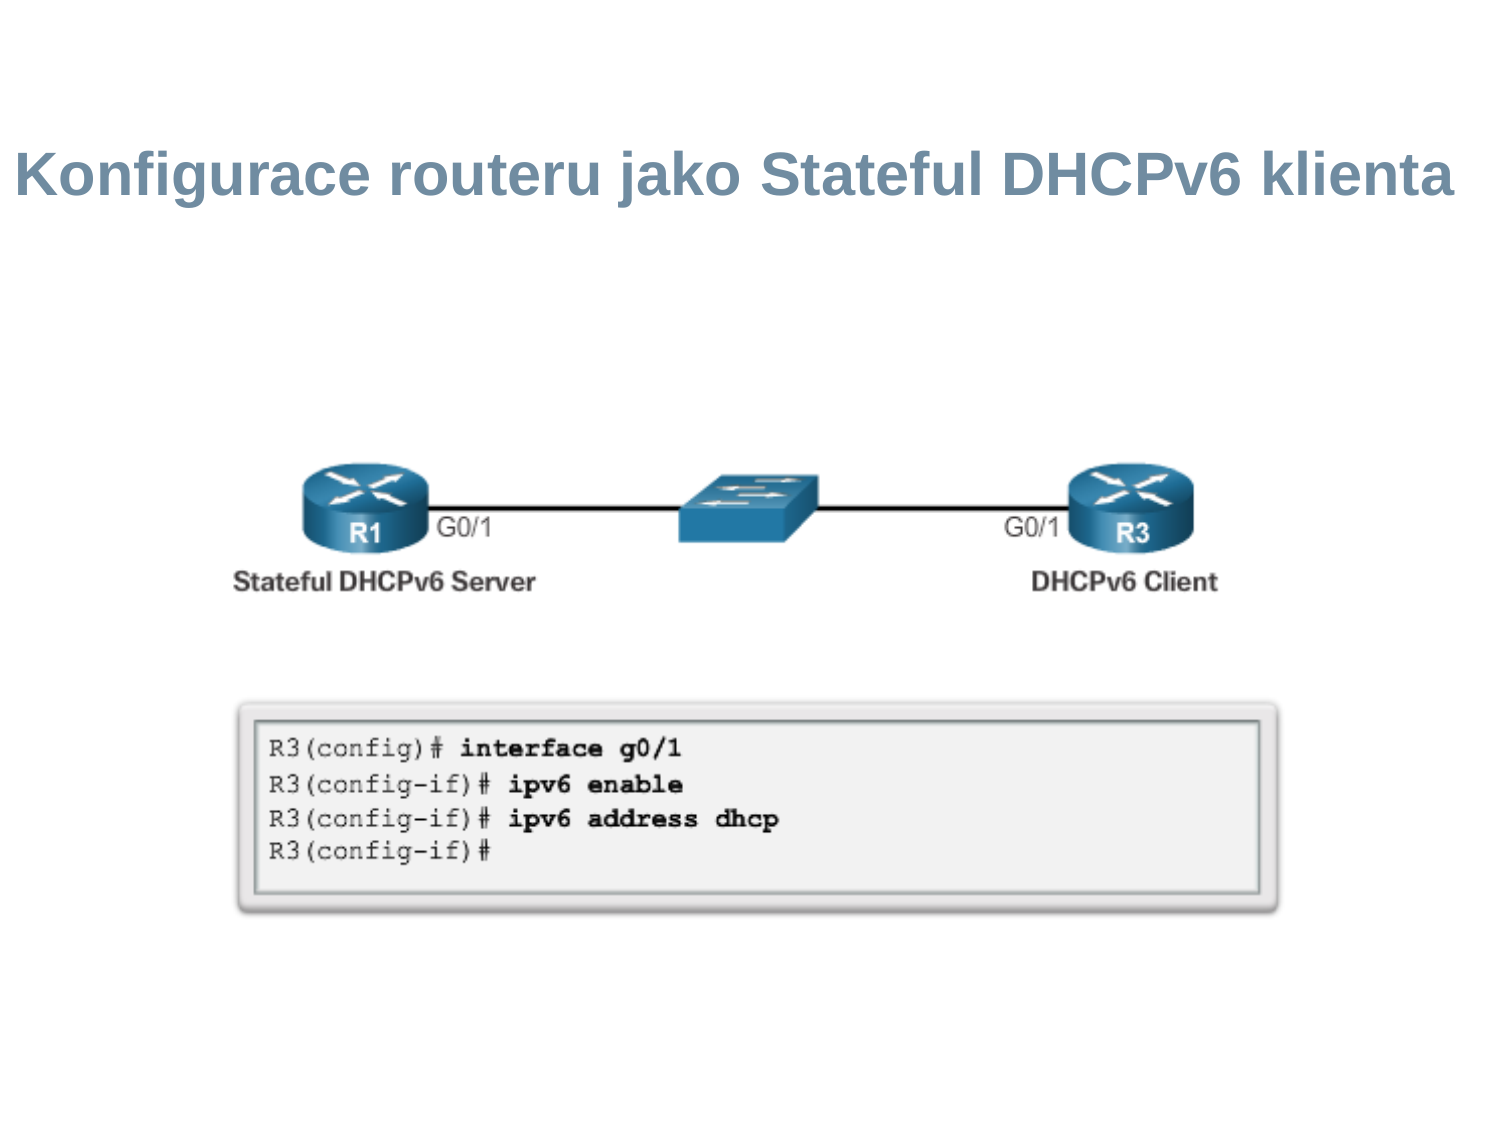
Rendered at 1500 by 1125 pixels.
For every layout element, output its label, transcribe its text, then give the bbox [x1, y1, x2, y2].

picture [212, 368, 1325, 971]
title Konfigurace routeru jako Stateful DHCPv6 klienta [0, 134, 1500, 273]
